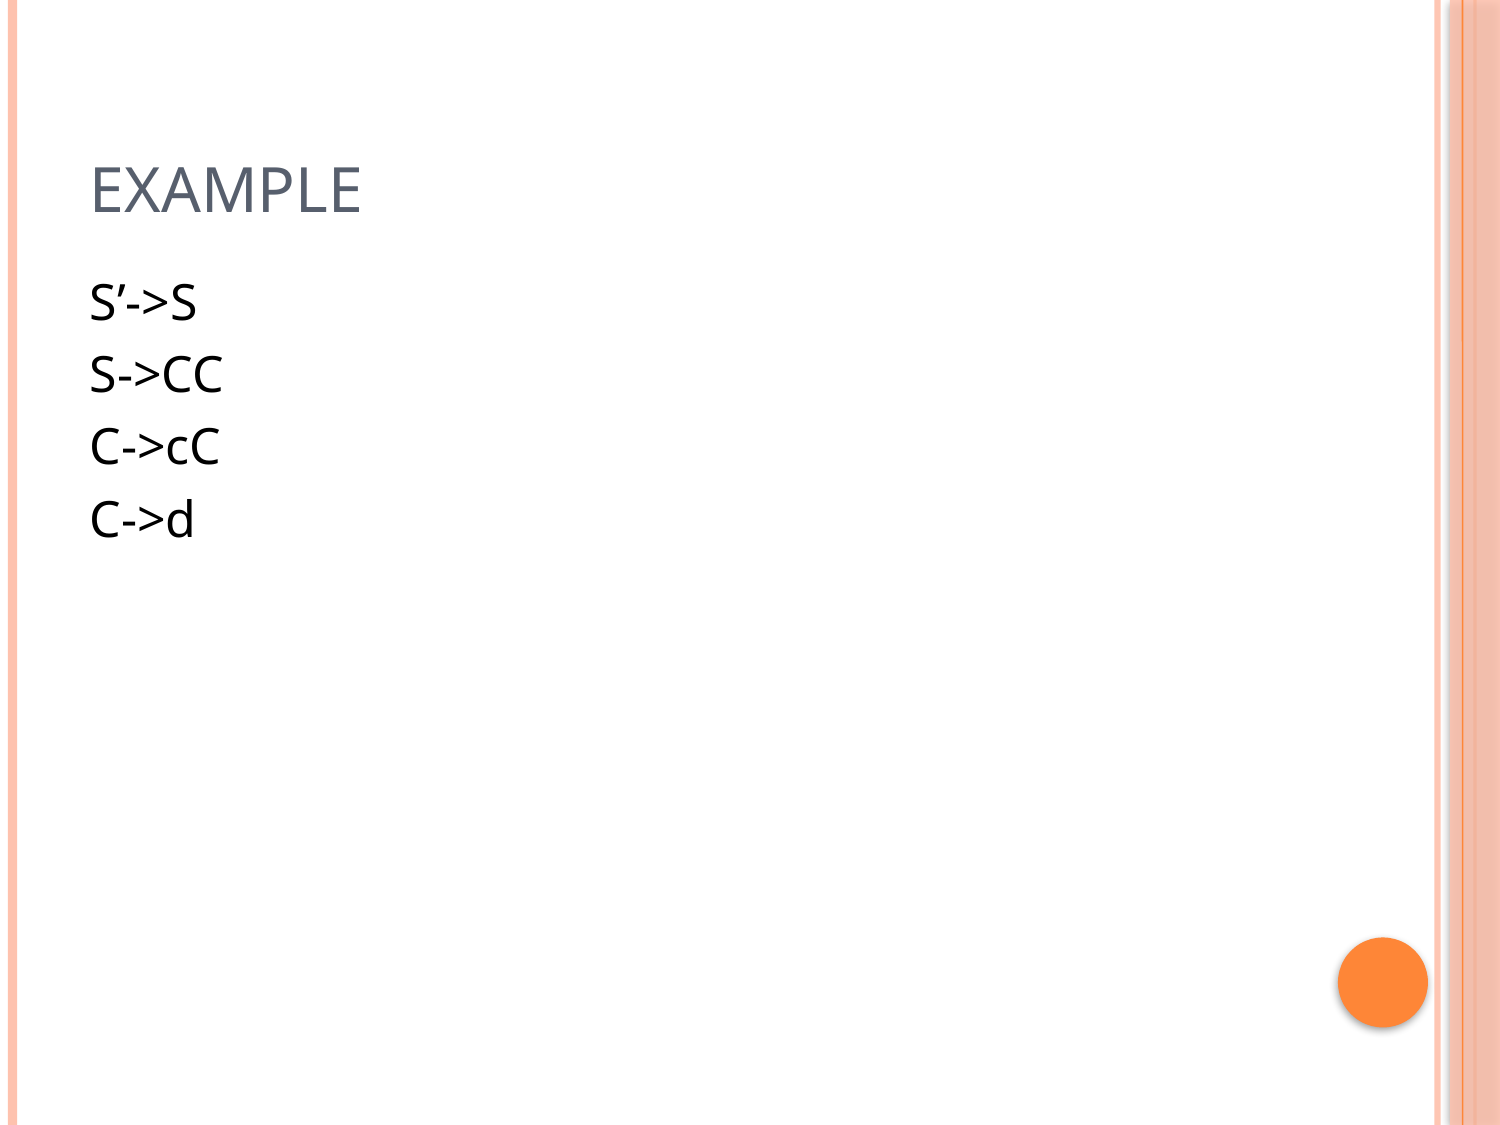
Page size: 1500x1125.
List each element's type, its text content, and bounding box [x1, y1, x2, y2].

title Example [75, 45, 1300, 233]
list S’->S S->CC C->cC C->d [75, 262, 1300, 1062]
